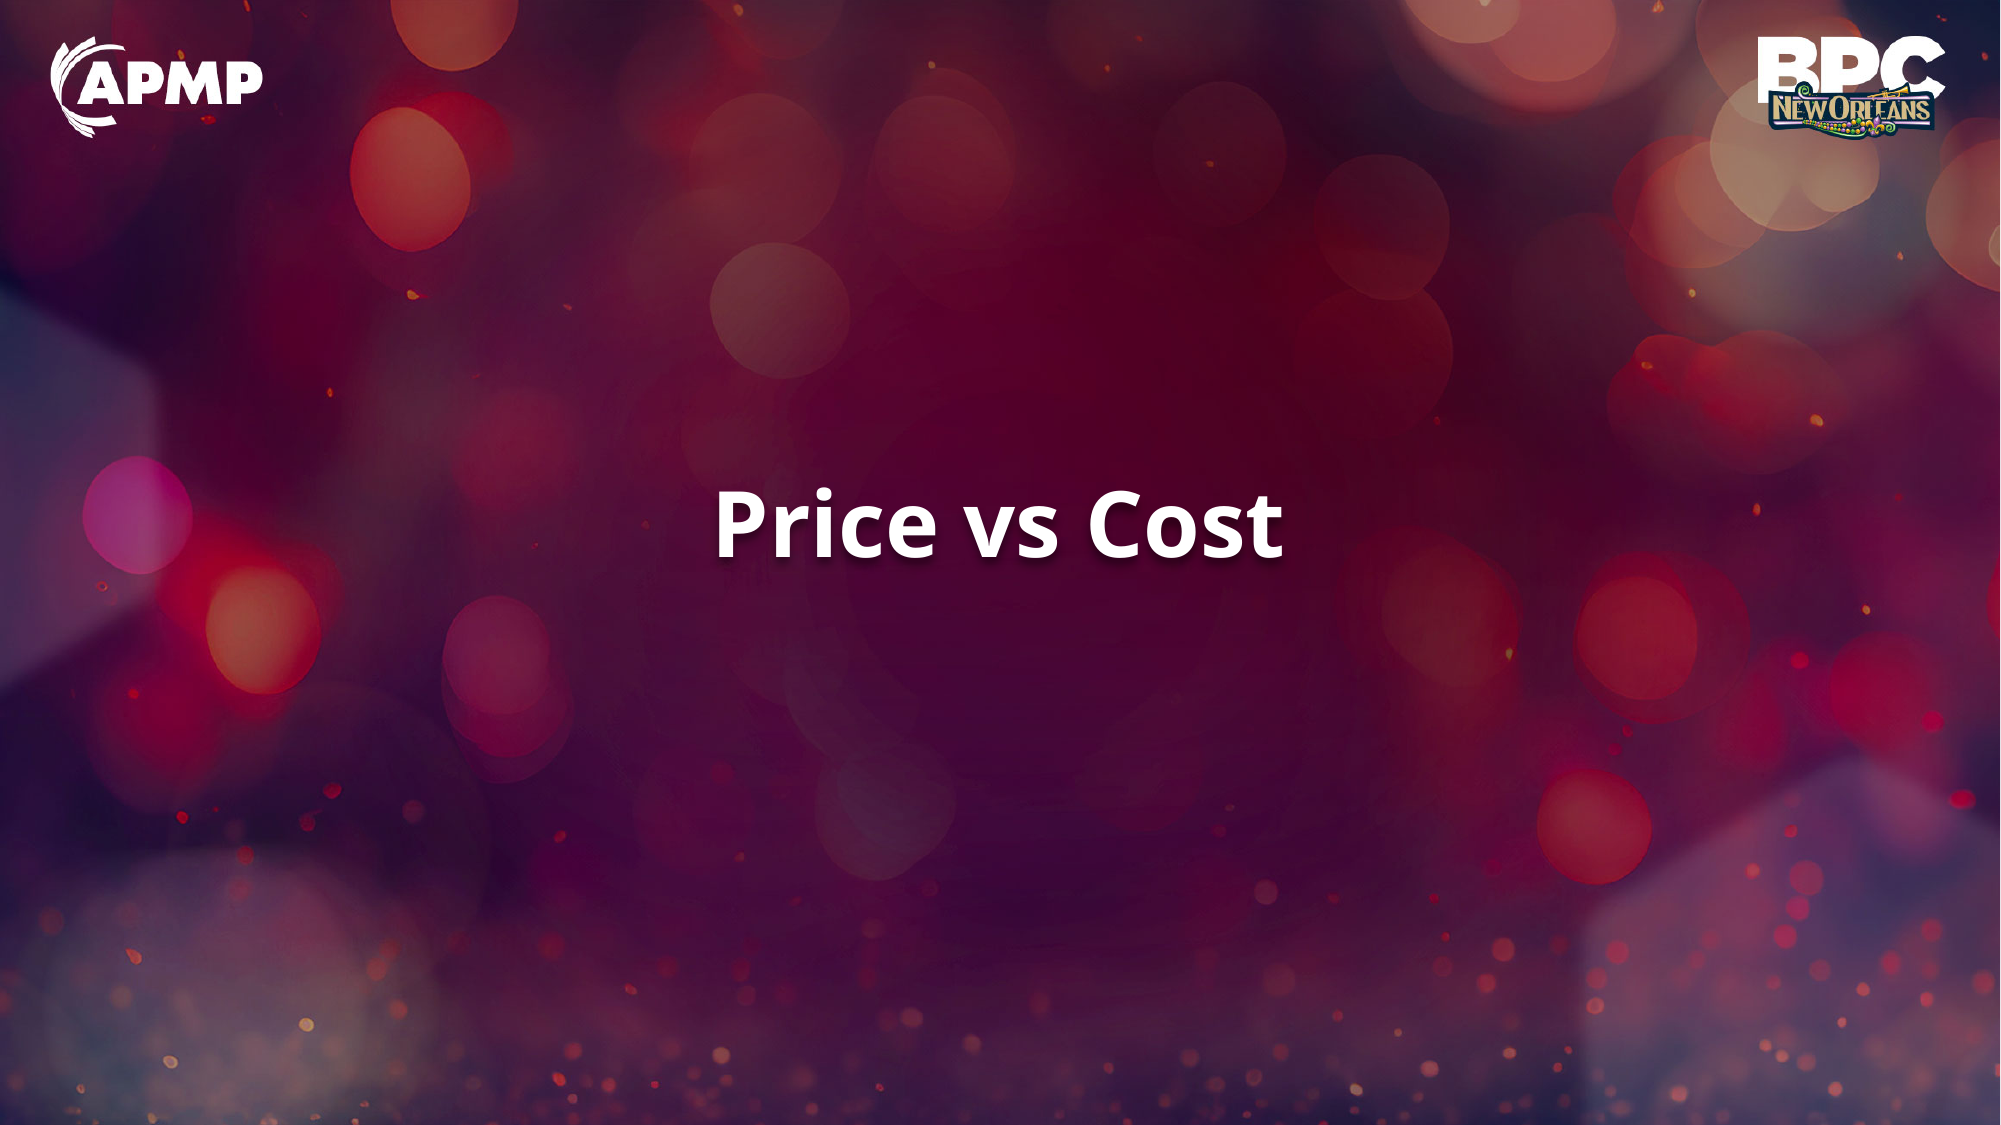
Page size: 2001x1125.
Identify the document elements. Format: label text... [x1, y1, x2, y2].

title Price vs Cost [136, 471, 1862, 749]
picture [0, 0, 2001, 1125]
